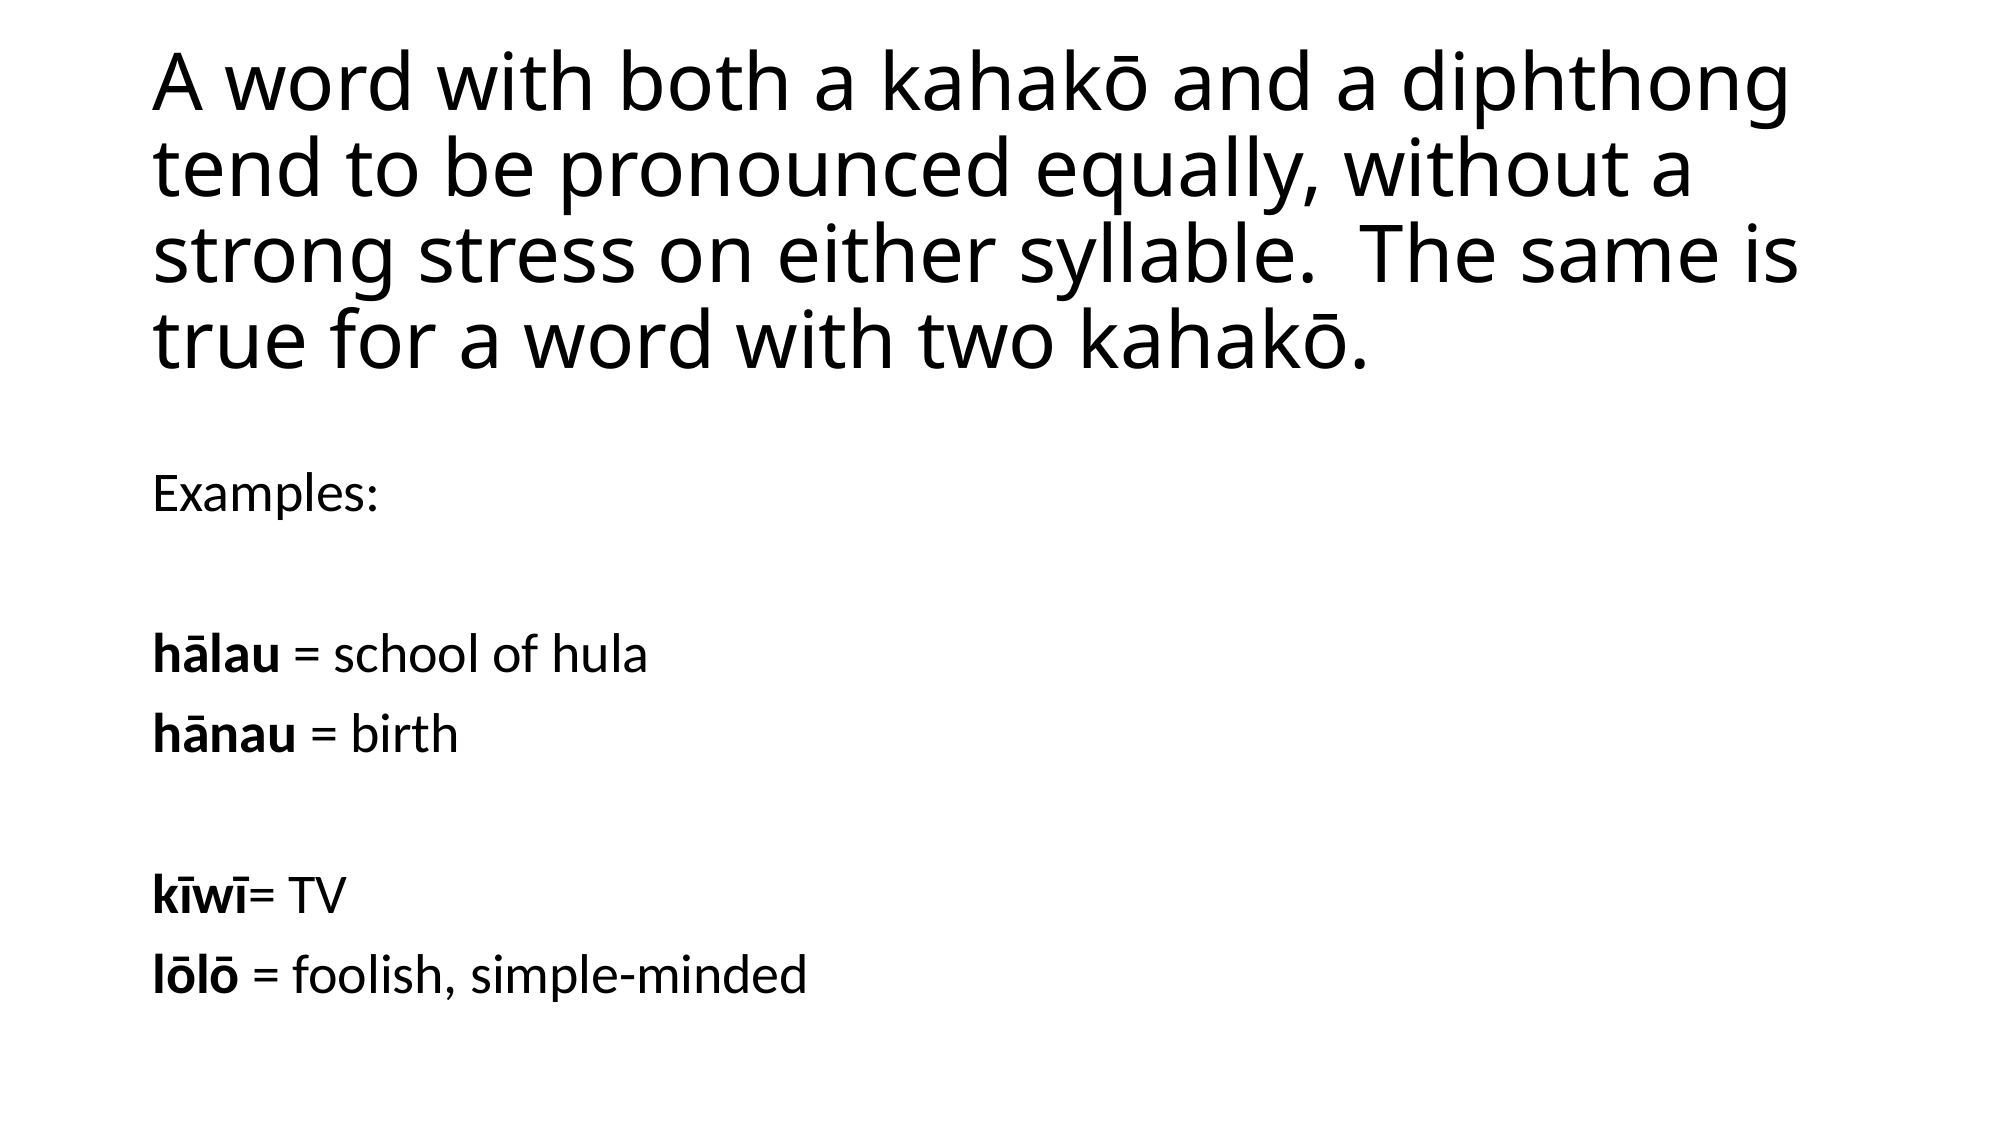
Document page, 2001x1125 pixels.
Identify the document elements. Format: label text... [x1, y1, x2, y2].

list Examples: hālau = school of hula hānau = birth kīwī= TV lōlō = foolish, simple-minded [137, 456, 1863, 1014]
title A word with both a kahakō and a diphthong tend to be pronounced equally, without a strong stress on either syllable. The same is true for a word with two kahakō. [137, 30, 1869, 398]
